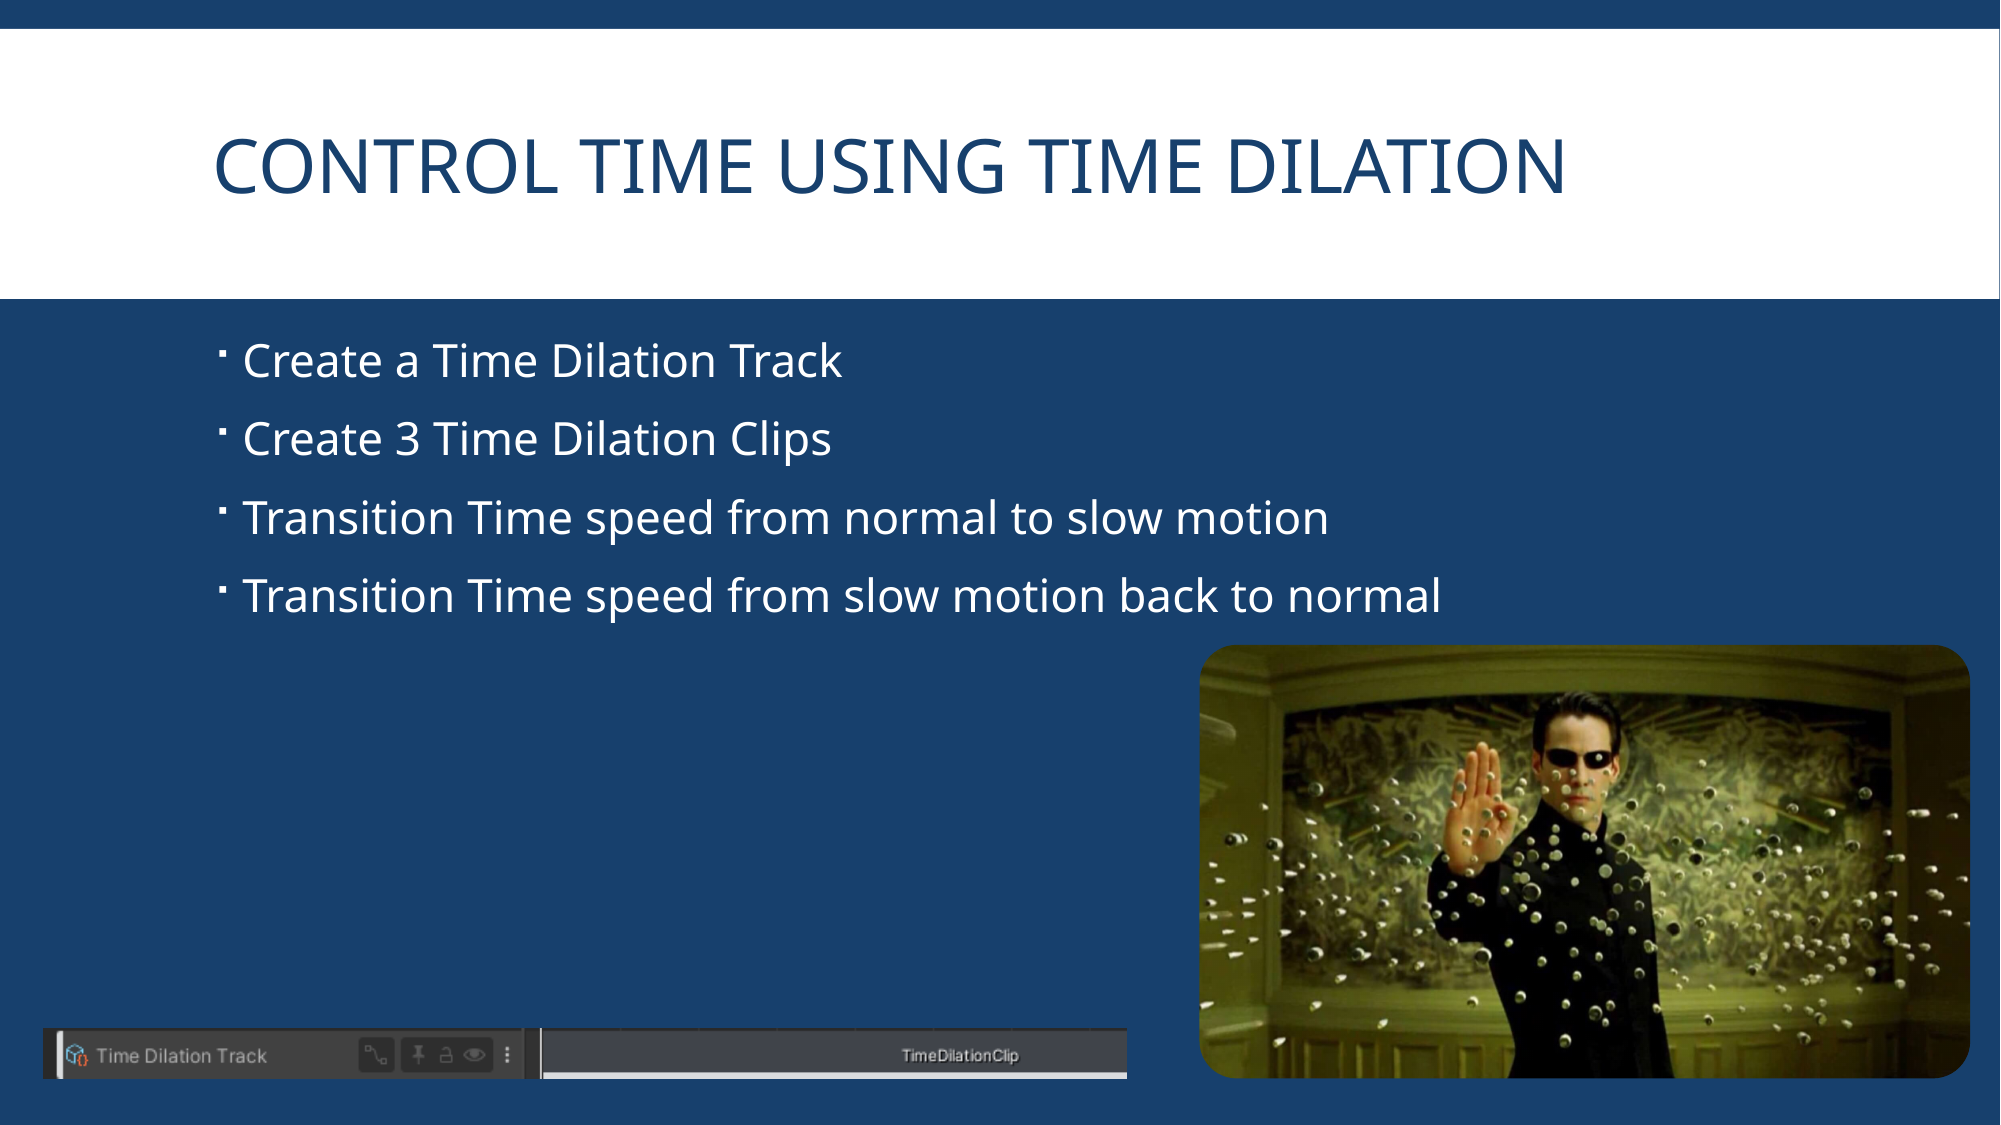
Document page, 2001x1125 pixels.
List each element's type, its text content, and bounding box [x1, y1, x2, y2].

picture [1199, 644, 1971, 1079]
picture [43, 1028, 1127, 1079]
text_box Control Time using Time Dilation [197, 46, 1803, 295]
list Create a Time Dilation Track Create 3 Time Dilation Clips Transition Time speed from normal to slow motion Transition Time speed from slow motion back to normal [197, 329, 1803, 1106]
